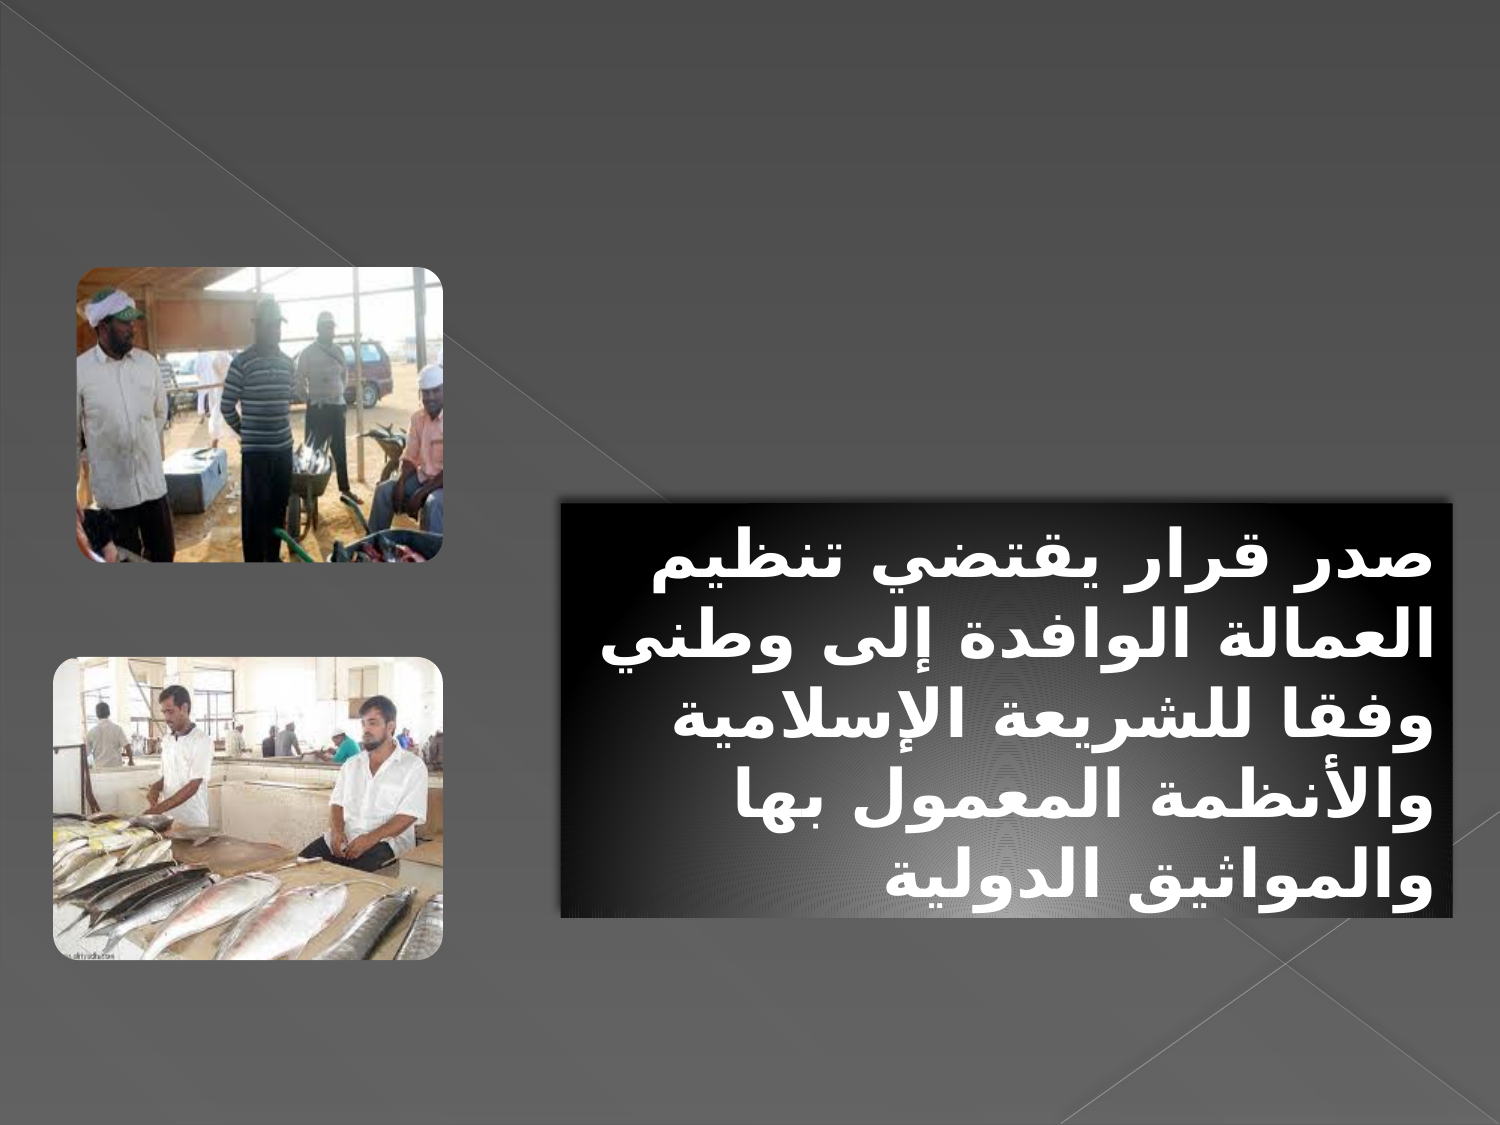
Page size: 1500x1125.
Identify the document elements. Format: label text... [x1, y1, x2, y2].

picture [76, 266, 444, 563]
text_box صدر قرار يقتضي تنظيم العمالة الوافدة إلى وطني وفقا للشريعة الإسلامية والأنظمة المعمول بها والمواثيق الدولية [560, 503, 1453, 918]
picture [52, 656, 444, 961]
